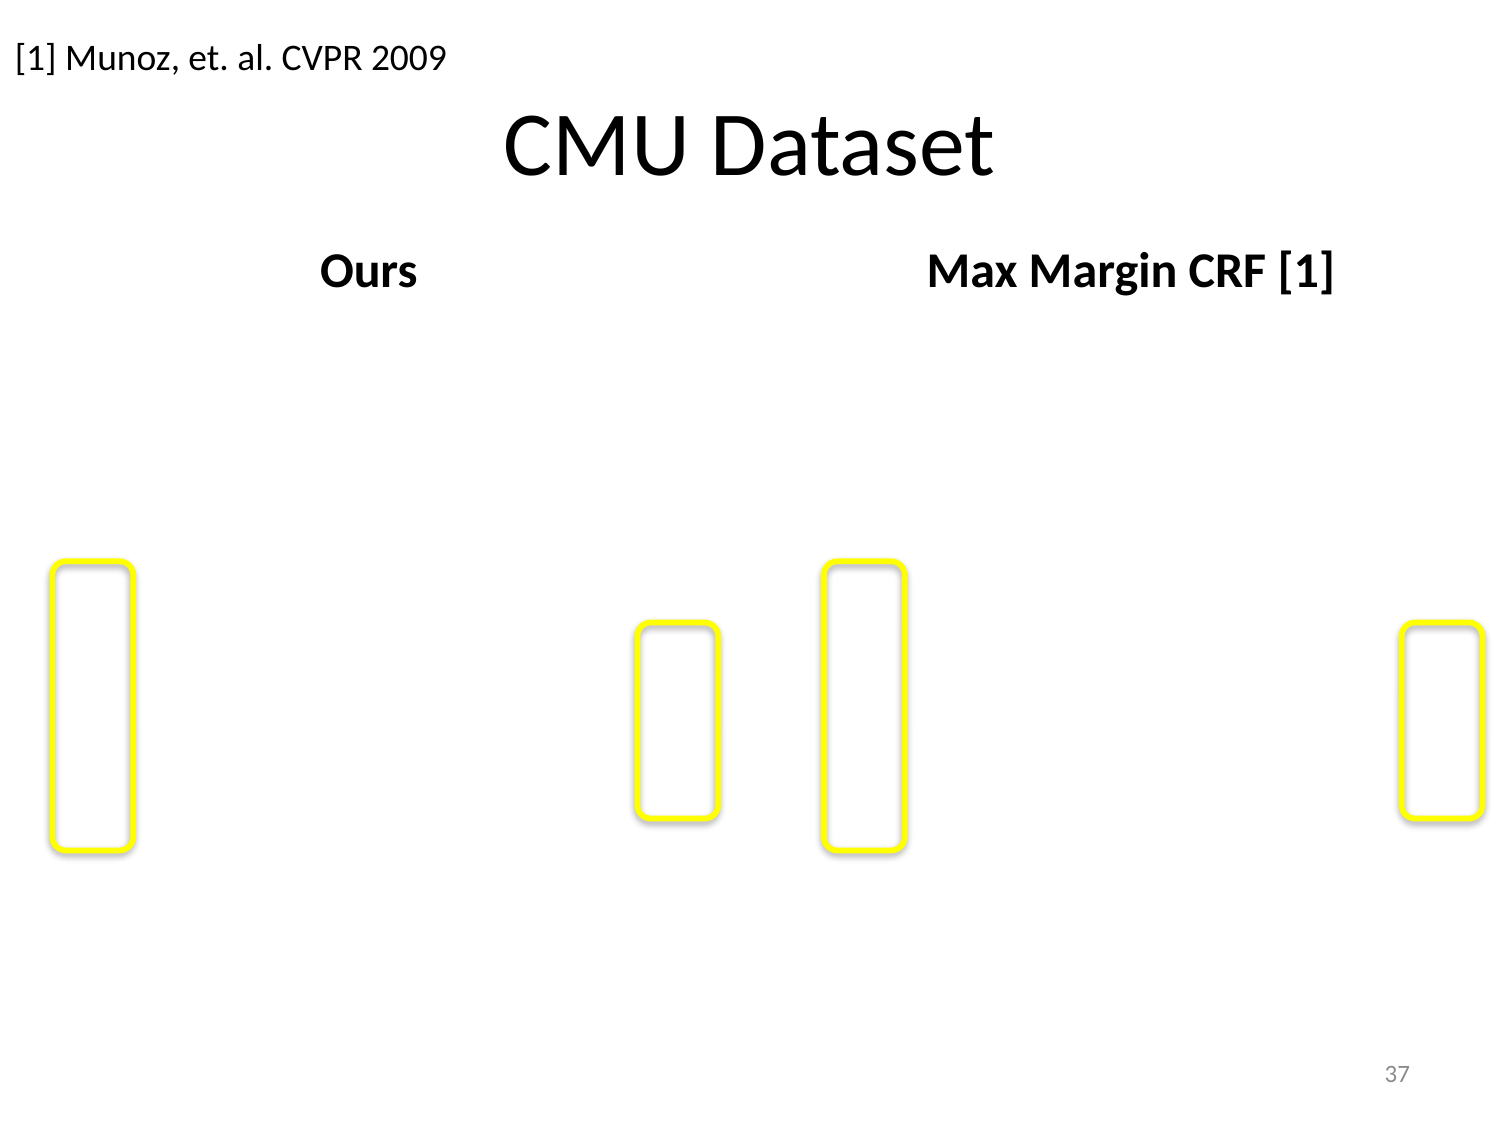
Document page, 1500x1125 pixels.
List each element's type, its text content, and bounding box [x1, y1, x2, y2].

text_box [636, 621, 720, 820]
slide_number 37 [1074, 1042, 1425, 1103]
text_box [1400, 621, 1484, 820]
text_box [51, 560, 135, 852]
title CMU Dataset [75, 45, 1425, 233]
text_box [1] Munoz, et. al. CVPR 2009 [0, 25, 510, 86]
list Max Margin CRF [1] [761, 200, 1500, 306]
list Ours [0, 200, 738, 306]
text_box [823, 560, 906, 852]
